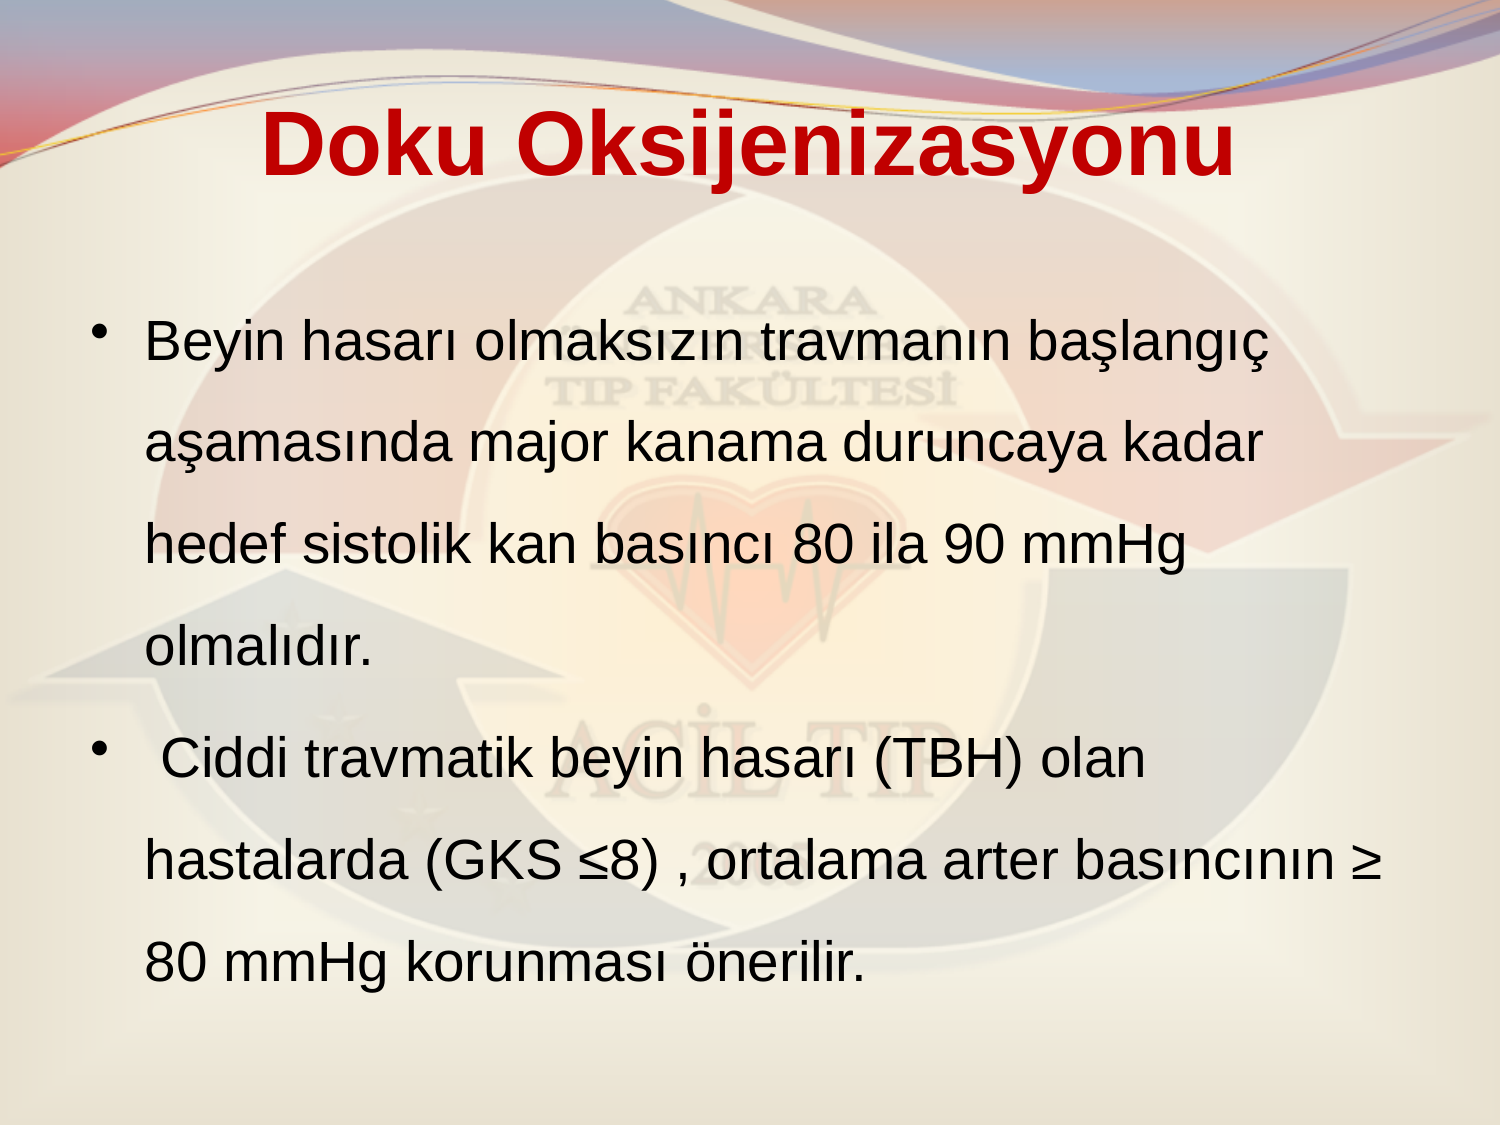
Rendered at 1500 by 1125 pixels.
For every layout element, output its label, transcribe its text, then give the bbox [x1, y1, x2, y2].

picture [0, 0, 1500, 1125]
list Beyin hasarı olmaksızın travmanın başlangıç aşamasında major kanama duruncaya kadar hedef sistolik kan basıncı 80 ila 90 mmHg olmalıdır. Ciddi travmatik beyin hasarı (TBH) olan hastalarda (GKS ≤8) , ortalama arter basıncının ≥ 80 mmHg korunması önerilir. [74, 262, 1426, 1006]
title Doku Oksijenizasyonu [74, 44, 1426, 233]
